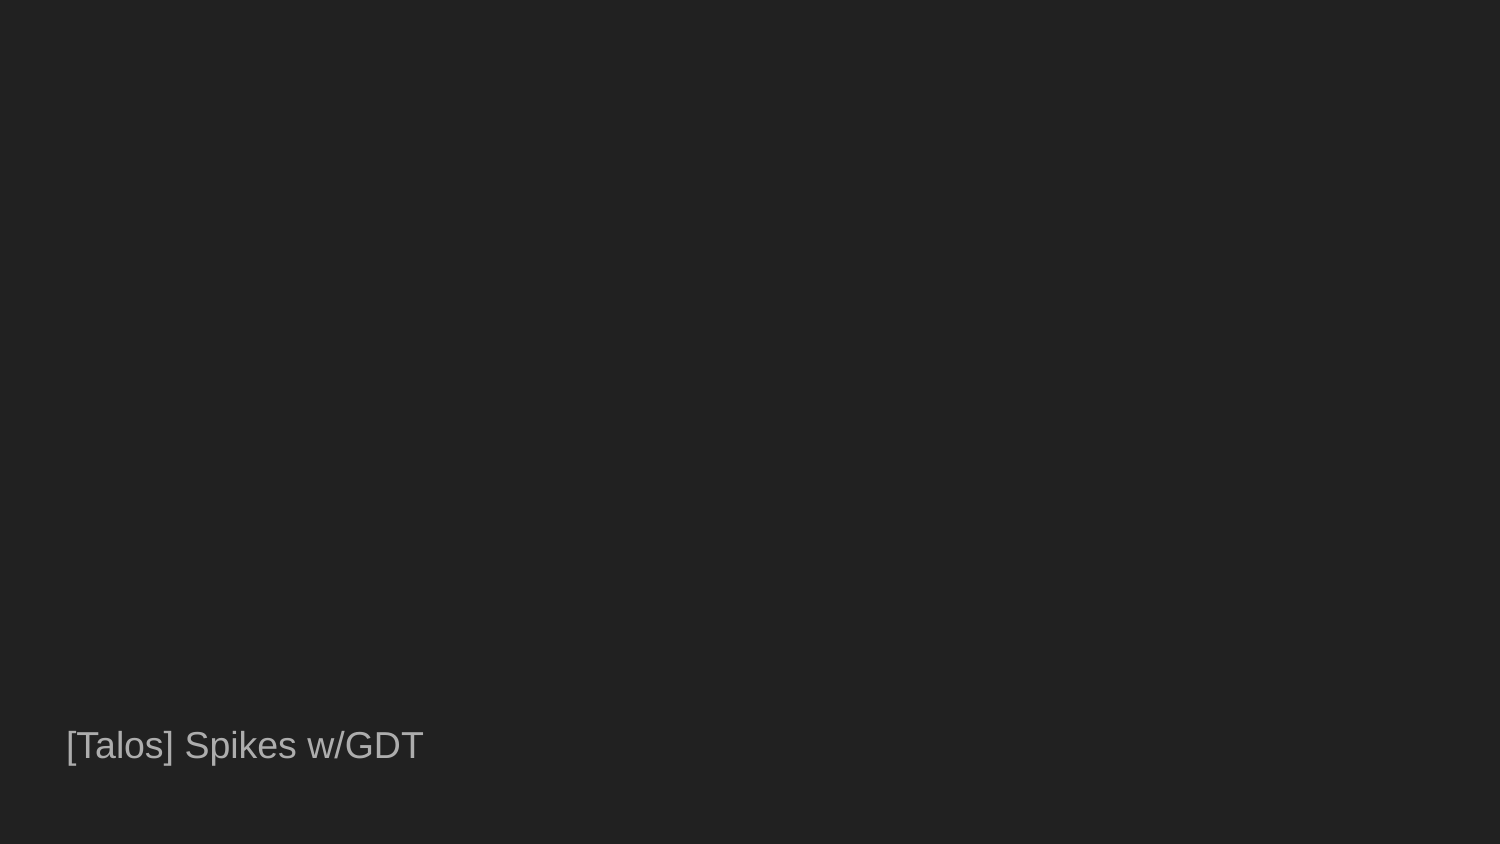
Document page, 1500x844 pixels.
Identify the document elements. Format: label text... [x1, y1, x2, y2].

list [Talos] Spikes w/GDT [51, 694, 1036, 794]
